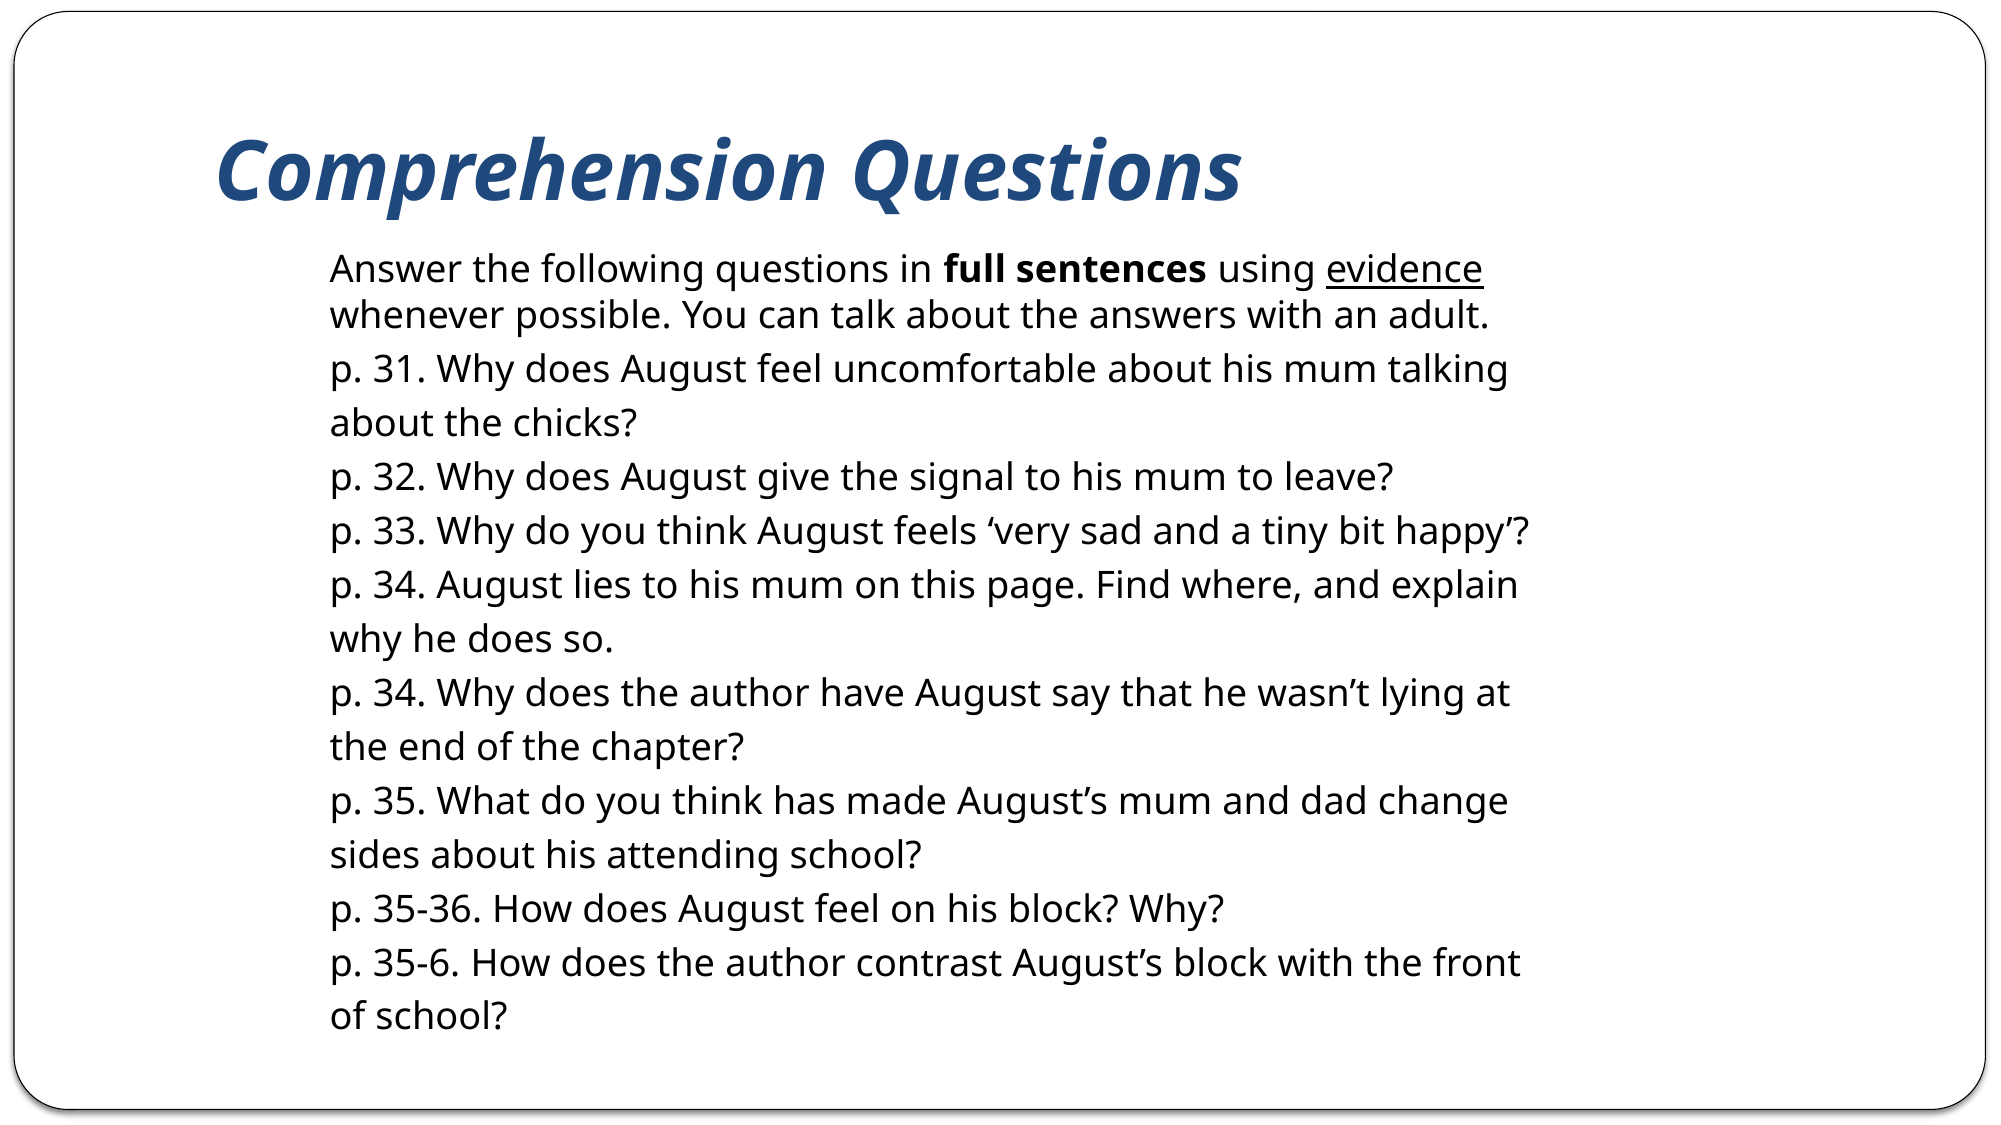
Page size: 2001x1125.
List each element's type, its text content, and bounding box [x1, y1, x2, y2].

title Comprehension Questions [200, 45, 1900, 233]
list Answer the following questions in full sentences using evidence whenever possible. You can talk about the answers with an adult. p. 31. Why does August feel uncomfortable about his mum talking about the chicks? p. 32. Why does August give the signal to his mum to leave? p. 33. Why do you think August feels ‘very sad and a tiny bit happy’? p. 34. August lies to his mum on this page. Find where, and explain why he does so. p. 34. Why does the author have August say that he wasn’t lying at the end of the chapter? p. 35. What do you think has made August’s mum and dad change sides about his attending school? p. 35-36. How does August feel on his block? Why? p. 35-6. How does the author contrast August’s block with the front of school? [314, 237, 1675, 1059]
